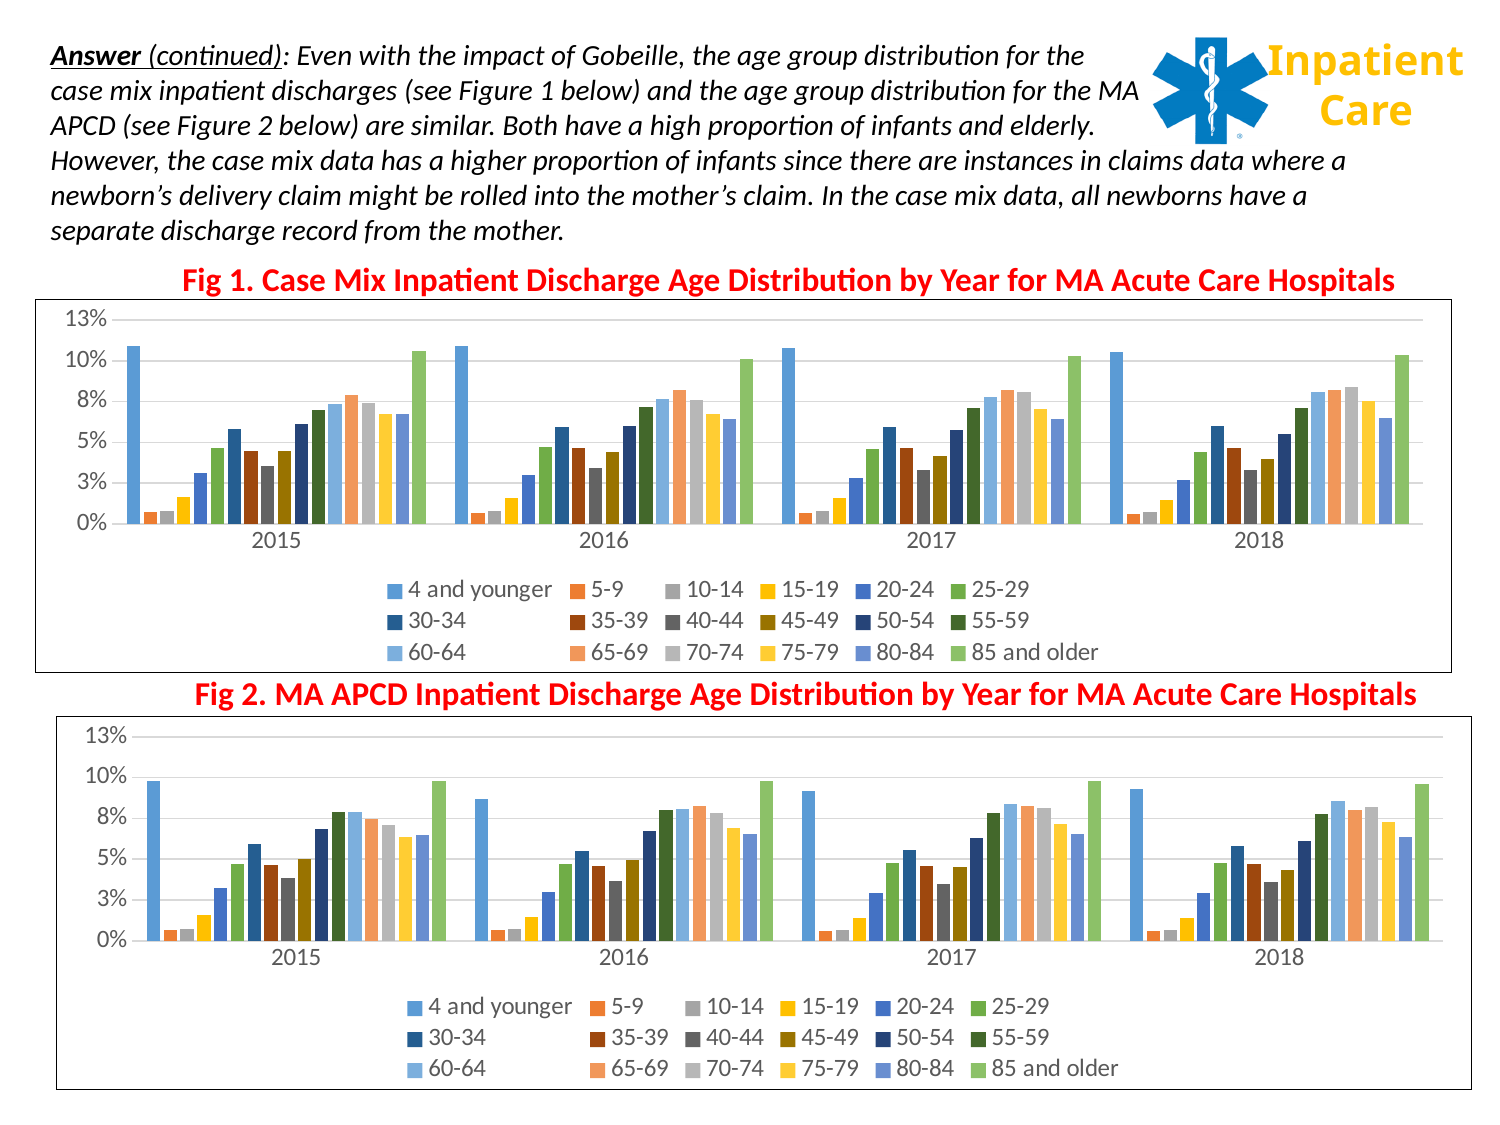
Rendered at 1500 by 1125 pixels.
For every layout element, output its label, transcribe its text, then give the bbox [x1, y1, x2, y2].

chart [56, 716, 1472, 1090]
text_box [1149, 26, 1472, 146]
text_box Answer (continued): Even with the impact of Gobeille, the age group distribution for the case mix inpatient discharges (see Figure 1 below) and the age group distribution for the MA APCD (see Figure 2 below) are similar. Both have a high proportion of infants and elderly. However, the case mix data has a higher proportion of infants since there are instances in claims data where a newborn’s delivery claim might be rolled into the mother’s claim. In the case mix data, all newborns have a separate discharge record from the mother. [35, 28, 1385, 254]
text_box Fig 2. MA APCD Inpatient Discharge Age Distribution by Year for MA Acute Care Hospitals [180, 673, 1442, 716]
text_box Fig 1. Case Mix Inpatient Discharge Age Distribution by Year for MA Acute Care Hospitals [167, 250, 1420, 299]
chart [35, 299, 1452, 673]
